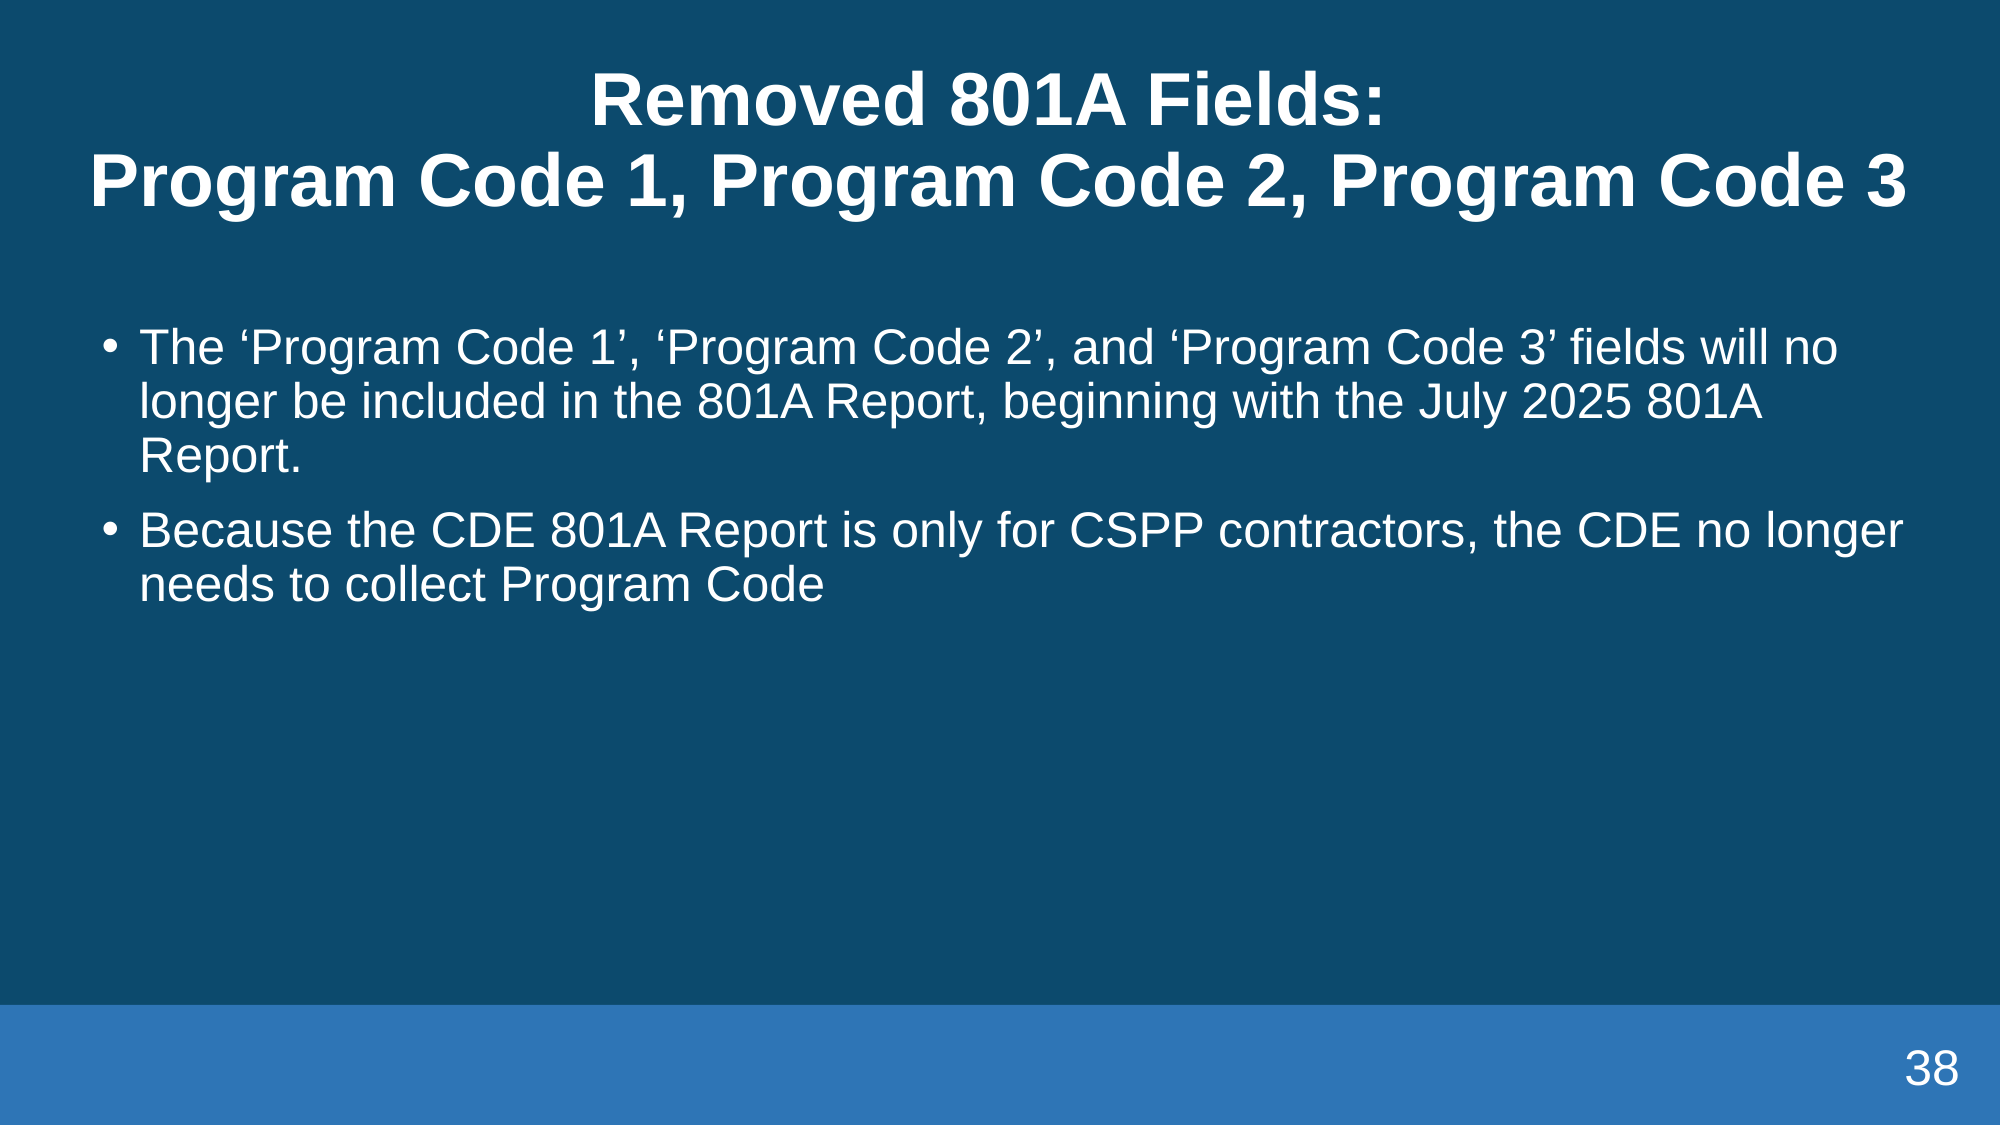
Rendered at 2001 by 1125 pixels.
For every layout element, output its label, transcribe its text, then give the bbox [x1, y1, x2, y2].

title Removed 801A Fields: Program Code 1, Program Code 2, Program Code 3 [42, 40, 1958, 242]
list The ‘Program Code 1’, ‘Program Code 2’, and ‘Program Code 3’ fields will no longer be included in the 801A Report, beginning with the July 2025 801A Report. Because the CDE 801A Report is only for CSPP contractors, the CDE no longer needs to collect Program Code [86, 178, 1927, 831]
slide_number 38 [1524, 1035, 1975, 1095]
